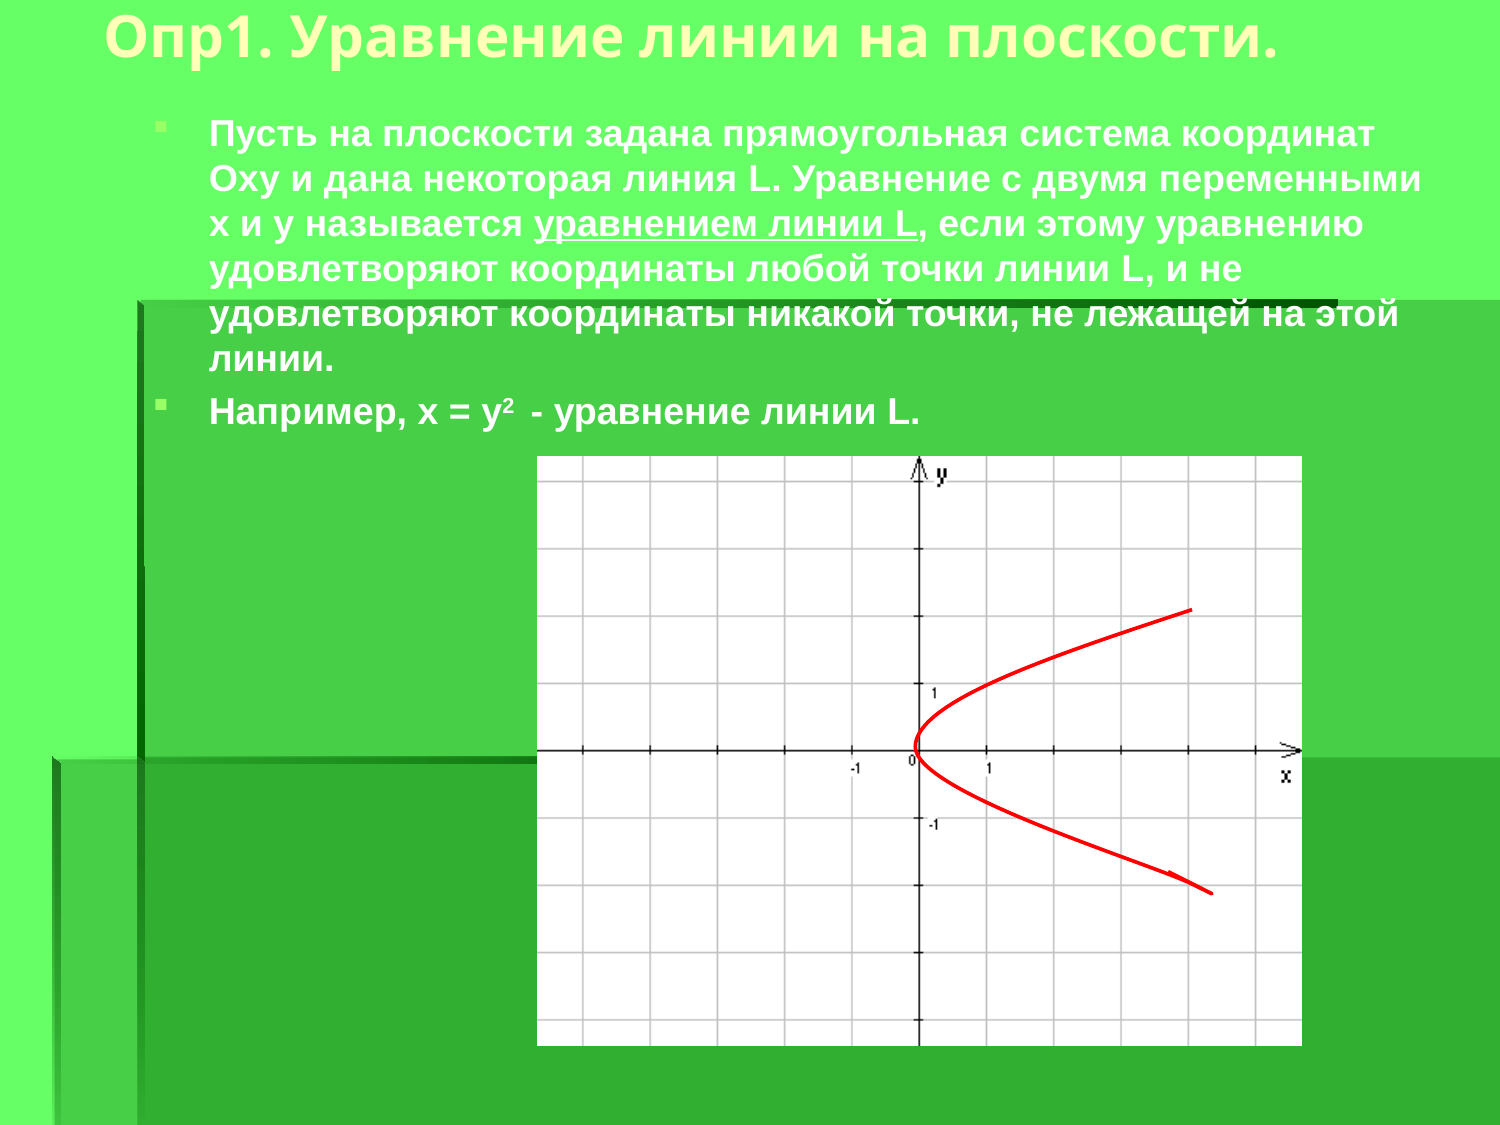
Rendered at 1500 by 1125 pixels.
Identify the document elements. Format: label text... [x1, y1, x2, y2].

title Опр1. Уравнение линии на плоскости. [88, 0, 1500, 138]
picture [537, 455, 1302, 1046]
list Пусть на плоскости задана прямоугольная система координат Оху и дана некоторая линия L. Уравнение с двумя переменными х и у называется уравнением линии L, если этому уравнению удовлетворяют координаты любой точки линии L, и не удовлетворяют координаты никакой точки, не лежащей на этой линии. Например, x = y2 - уравнение линии L. [137, 101, 1452, 1001]
